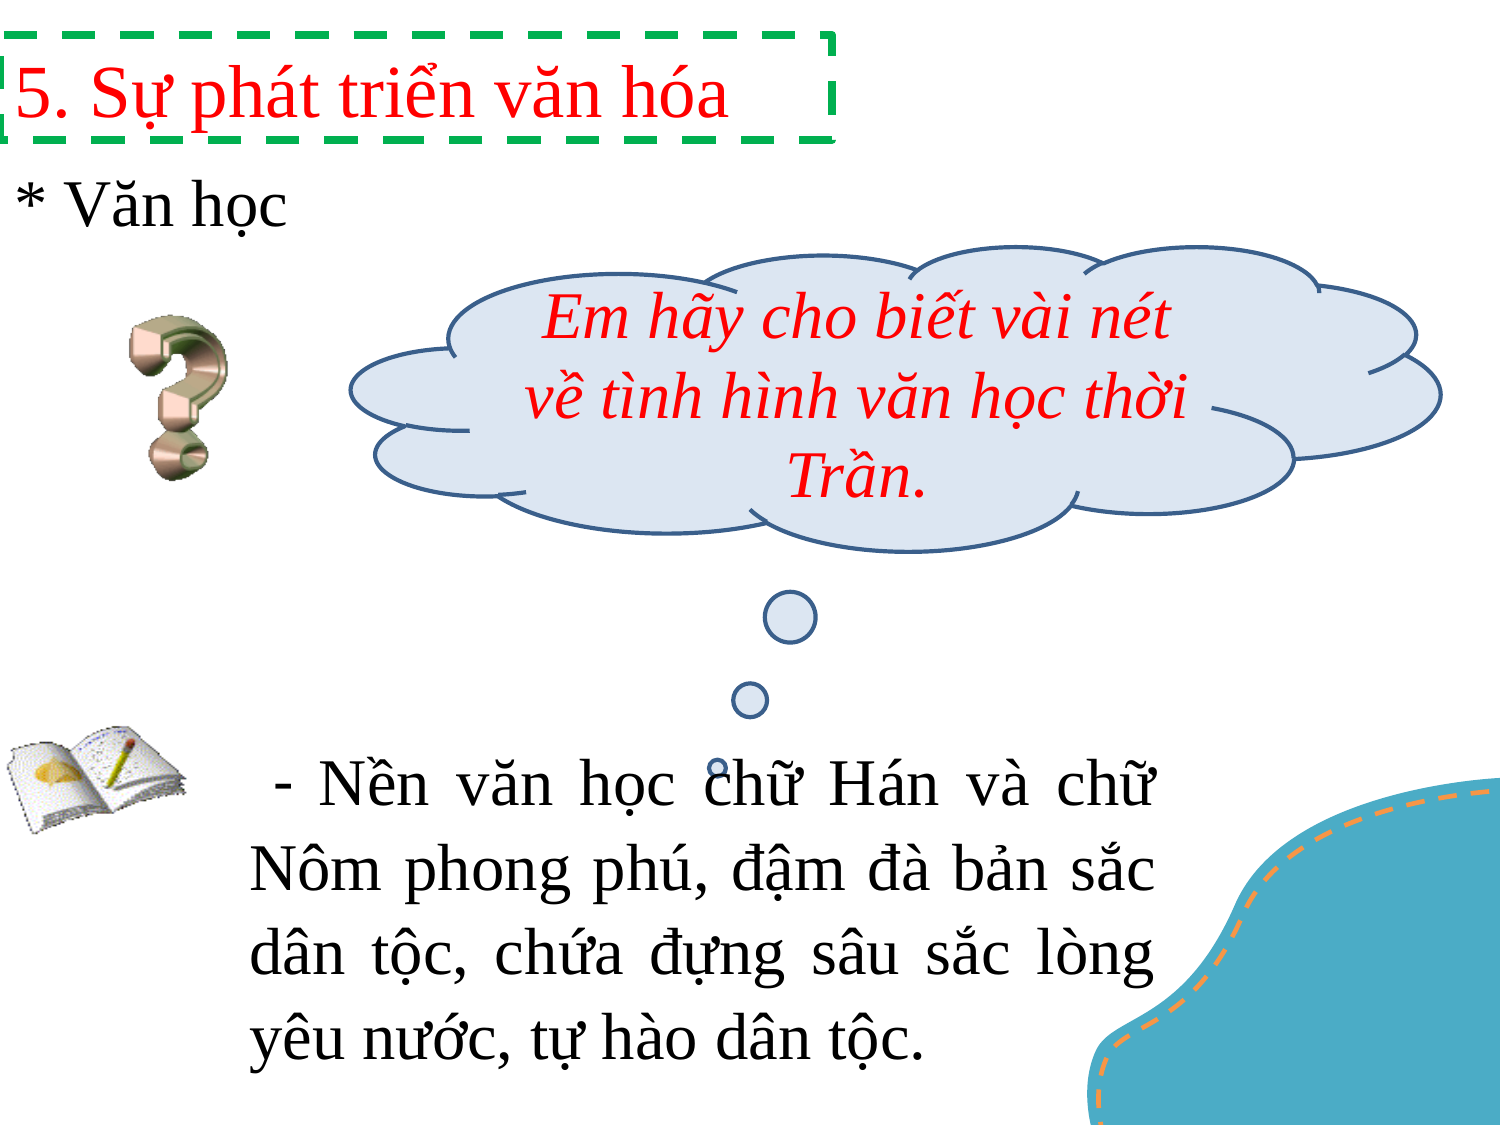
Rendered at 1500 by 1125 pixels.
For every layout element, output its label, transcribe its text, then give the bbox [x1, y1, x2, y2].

picture [70, 292, 290, 505]
text_box 5. Sự phát triển văn hóa [0, 35, 832, 140]
text_box Em hãy cho biết vài nét về tình hình văn học thời Trần. [731, 681, 770, 720]
picture [0, 714, 201, 839]
text_box * Văn học [0, 152, 610, 247]
text_box Em hãy cho biết vài nét về tình hình văn học thời Trần. [348, 244, 1443, 554]
text_box - Nền văn học chữ Hán và chữ Nôm phong phú, đậm đà bản sắc dân tộc, chứa đựng sâu sắc lòng yêu nước, tự hào dân tộc. [234, 726, 1172, 1081]
text_box Em hãy cho biết vài nét về tình hình văn học thời Trần. [762, 589, 818, 645]
